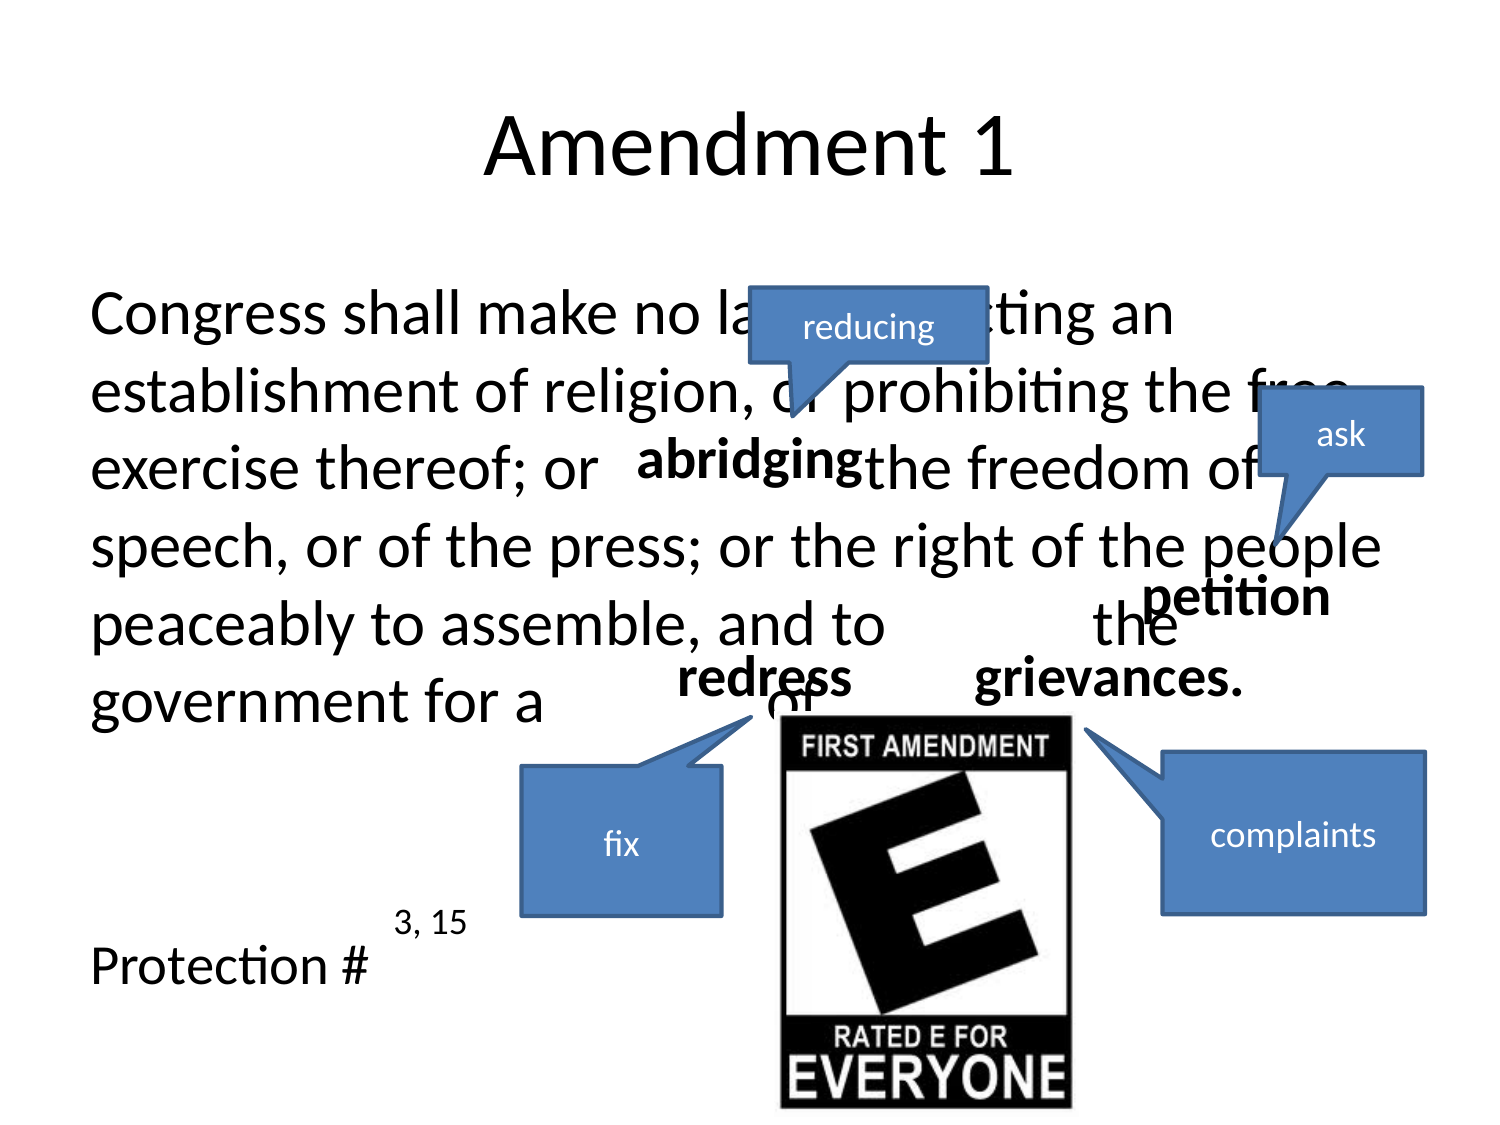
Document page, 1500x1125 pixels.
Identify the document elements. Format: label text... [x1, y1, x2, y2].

text_box reducing [747, 285, 990, 412]
text_box 3, 15 [378, 889, 529, 949]
text_box abridging [621, 412, 888, 498]
text_box grievances. [959, 630, 1294, 716]
title Amendment 1 [75, 45, 1425, 233]
picture [774, 711, 1079, 1117]
text_box petition [1126, 549, 1393, 635]
list Congress shall make no law respecting an establishment of religion, or prohibiting the free exercise thereof; or the freedom of speech, or of the press; or the right of the people peaceably to assemble, and to the government for a of Protection # [75, 262, 1425, 1005]
text_box fix [519, 716, 754, 919]
text_box ask [1257, 385, 1425, 547]
text_box redress [662, 630, 888, 716]
text_box complaints [1083, 727, 1428, 917]
